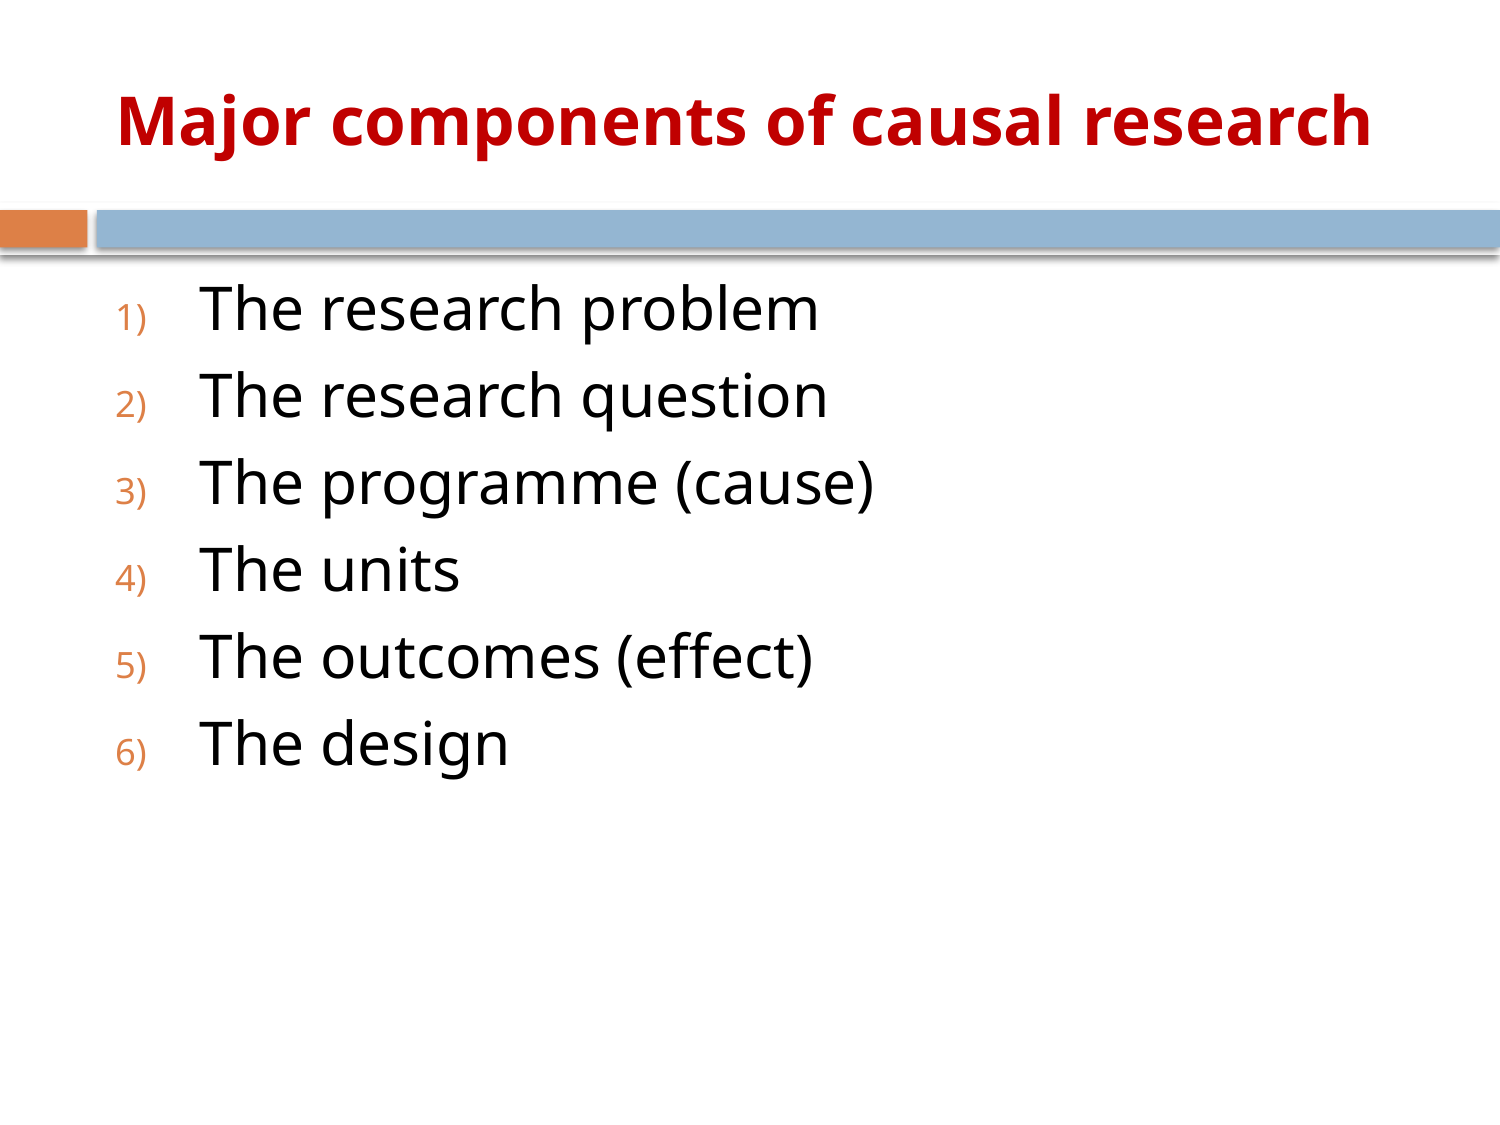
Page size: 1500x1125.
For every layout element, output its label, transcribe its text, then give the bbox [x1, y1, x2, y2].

title Major components of causal research [100, 37, 1438, 200]
list The research problem The research question The programme (cause) The units The outcomes (effect) The design [100, 262, 1438, 1000]
